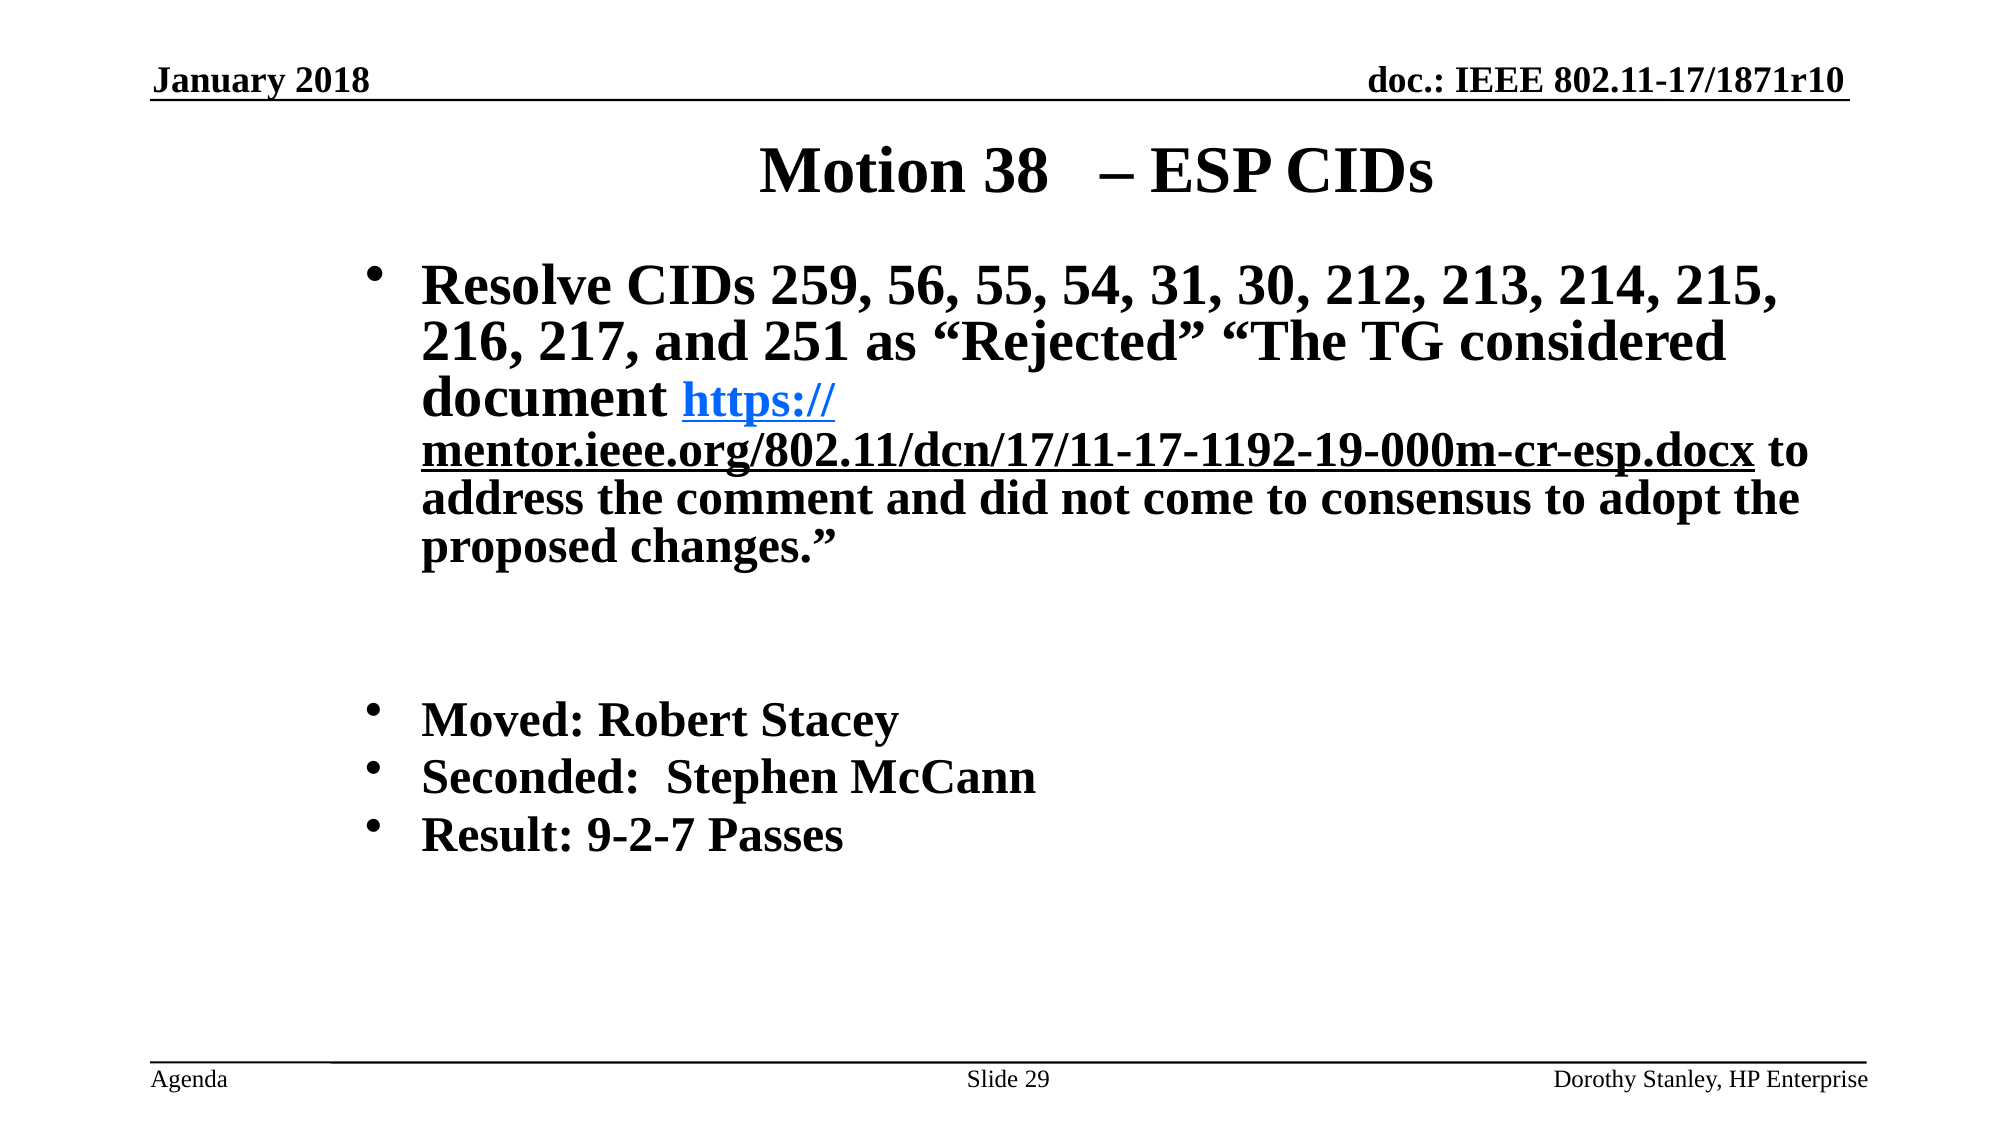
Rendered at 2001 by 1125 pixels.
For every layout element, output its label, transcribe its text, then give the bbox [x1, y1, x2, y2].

slide_number Slide 29 [964, 1062, 1053, 1093]
text_box Motion 38 – ESP CIDs [359, 77, 1835, 252]
footer Dorothy Stanley, HP Enterprise [1549, 1062, 1869, 1093]
text_box Resolve CIDs 259, 56, 55, 54, 31, 30, 212, 213, 214, 215, 216, 217, and 251 as “Rejected” “The TG considered document https://mentor.ieee.org/802.11/dcn/17/11-17-1192-19-000m-cr-esp.docx to address the comment and did not come to consensus to adopt the proposed changes.” Moved: Robert Stacey Seconded: Stephen McCann Result: 9-2-7 Passes [350, 252, 1903, 1025]
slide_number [152, 54, 567, 100]
